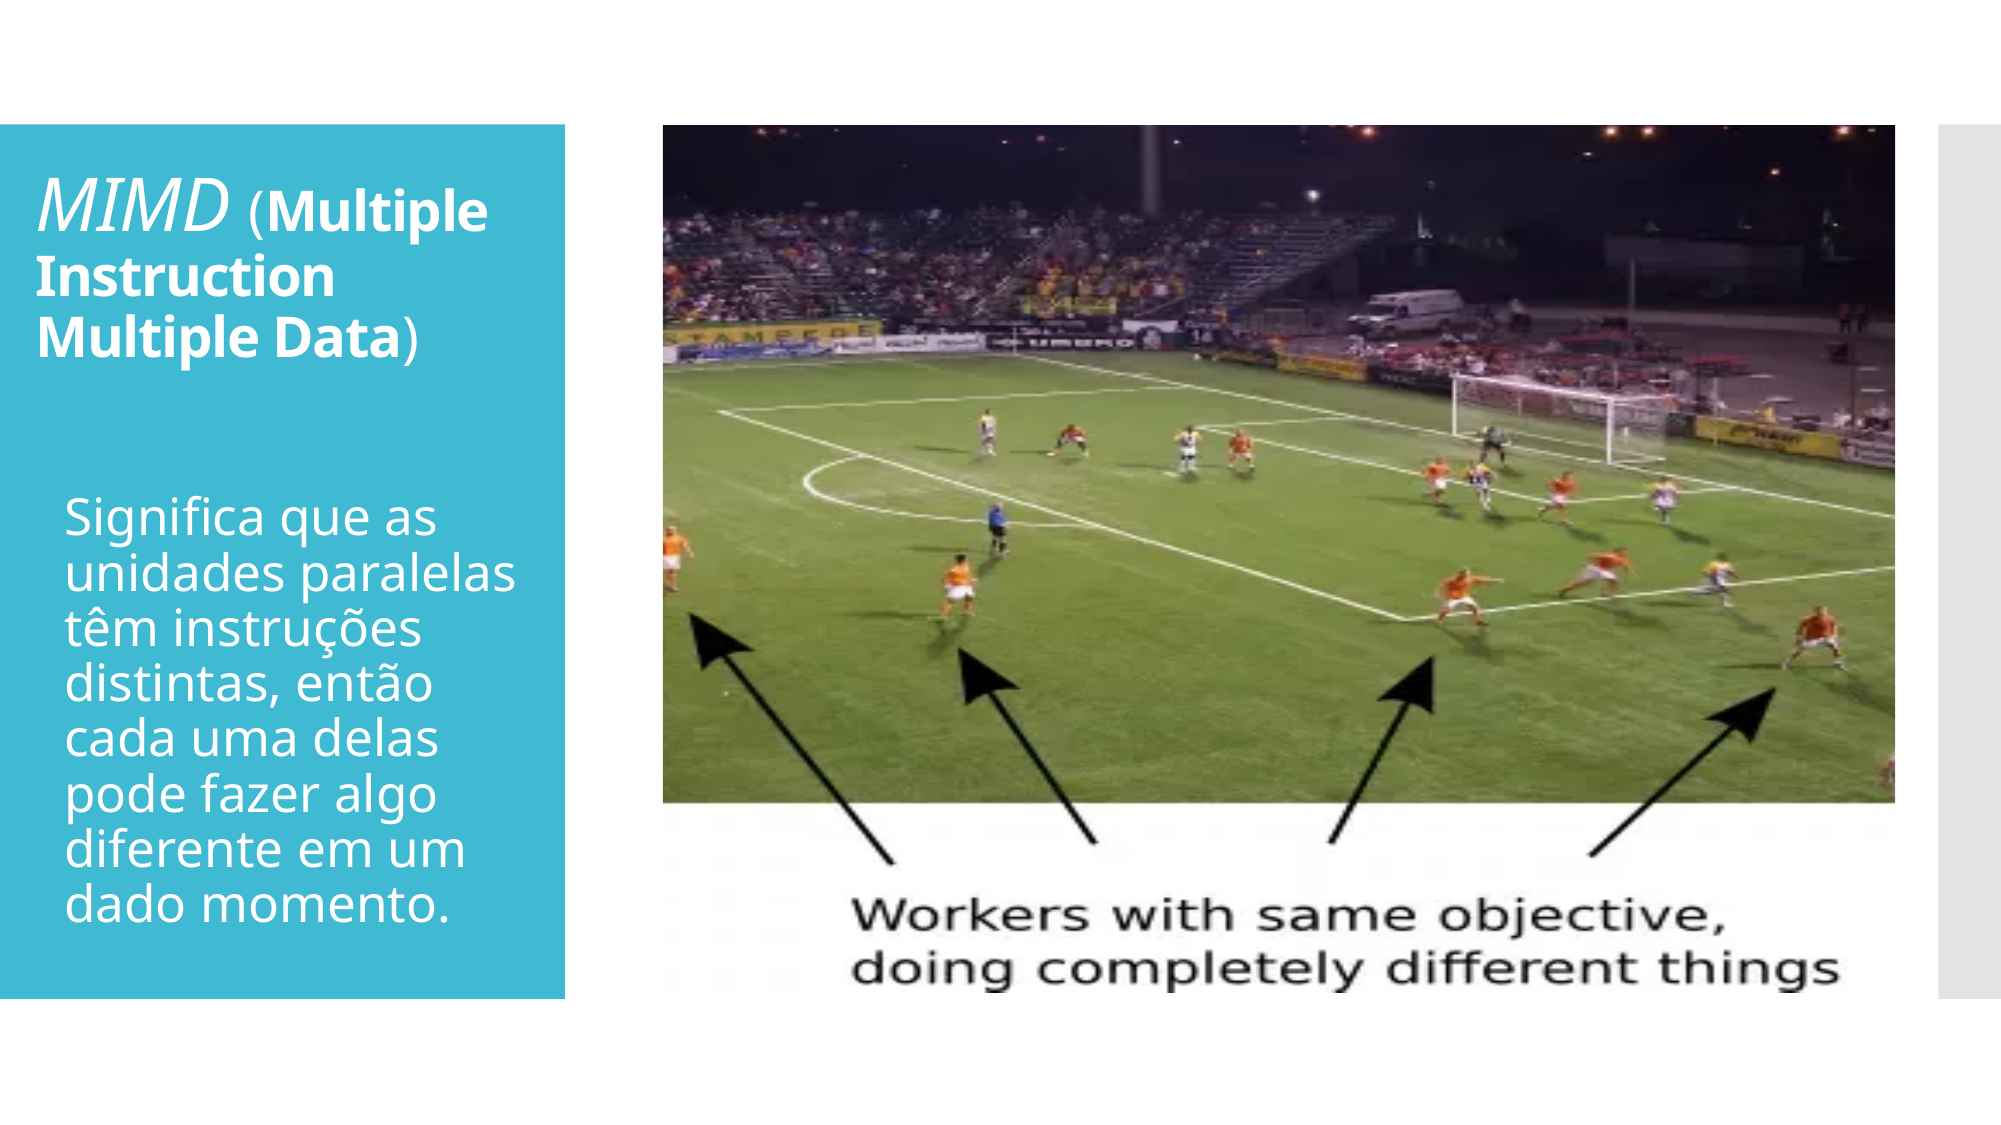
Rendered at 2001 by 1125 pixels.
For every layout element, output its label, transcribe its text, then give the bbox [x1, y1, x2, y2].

list Significa que as unidades paralelas têm instruções distintas, então cada uma delas pode fazer algo diferente em um dado momento. [22, 399, 541, 1021]
picture [662, 125, 1896, 993]
title MIMD (Multiple Instruction Multiple Data) [20, 158, 538, 379]
